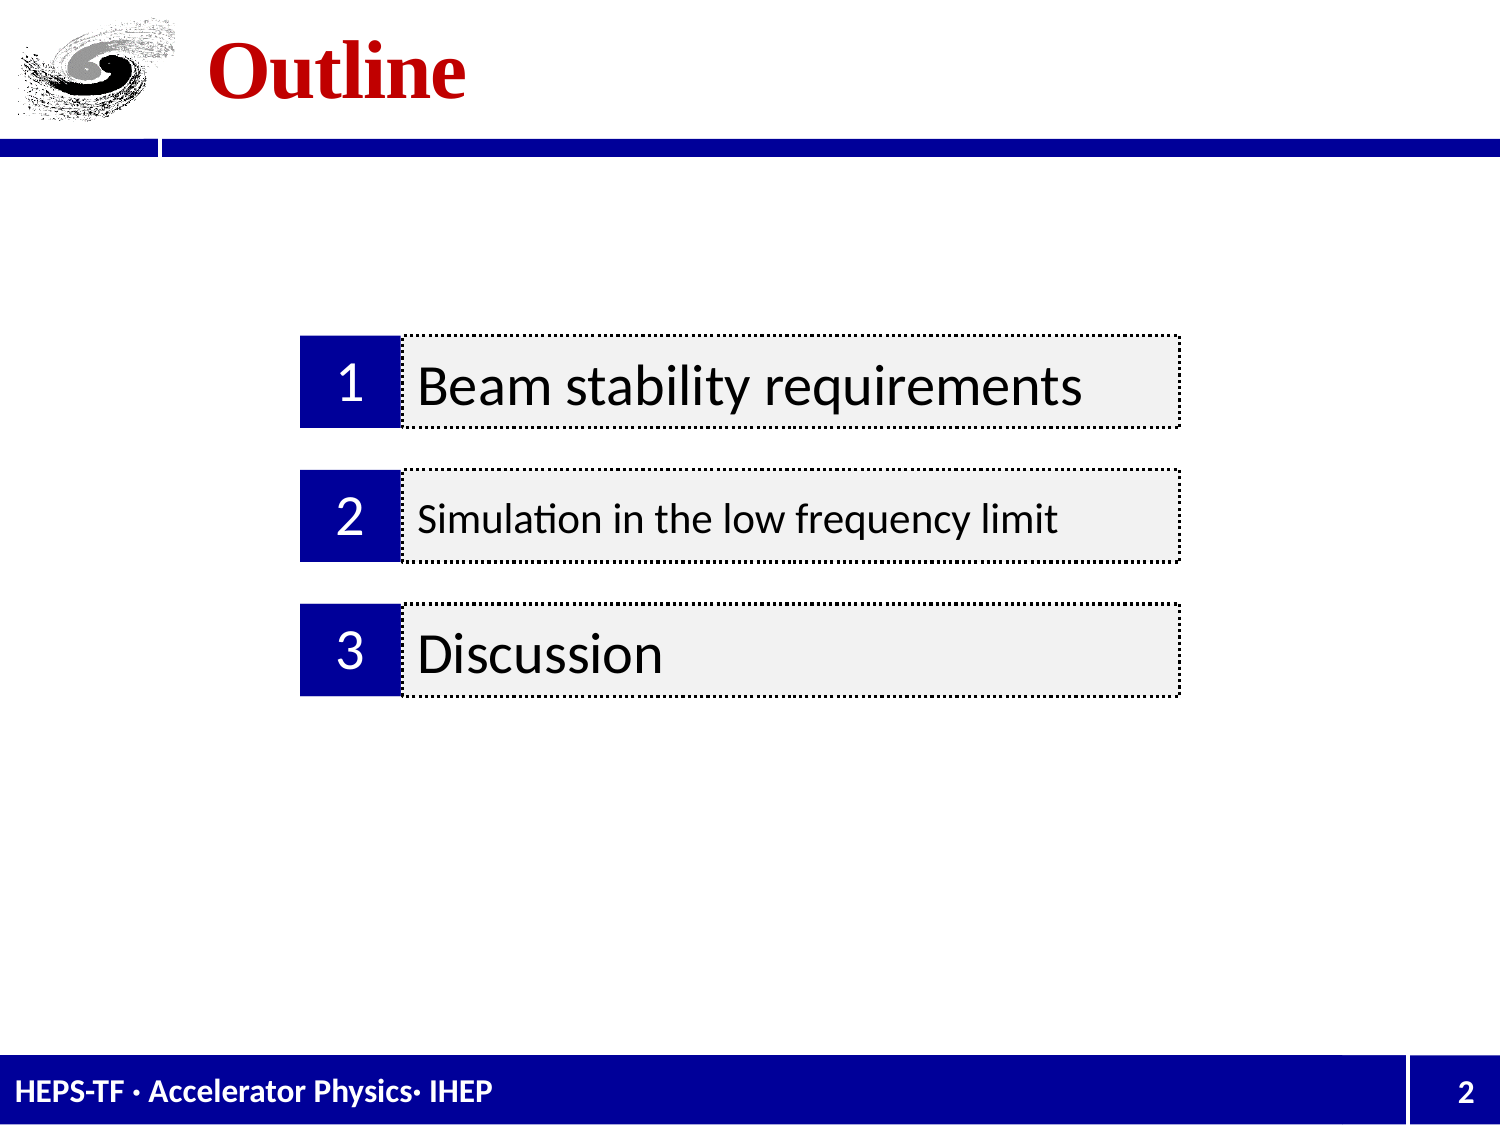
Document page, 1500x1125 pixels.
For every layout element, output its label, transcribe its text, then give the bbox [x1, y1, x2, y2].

picture [18, 17, 175, 122]
list Beam stability requirements [401, 334, 1181, 429]
list Discussion [401, 602, 1181, 698]
list 2 [300, 469, 401, 562]
list 1 [300, 335, 401, 428]
list 3 [300, 603, 401, 697]
list Simulation in the low frequency limit [401, 468, 1181, 564]
title Outline [191, 17, 1486, 127]
